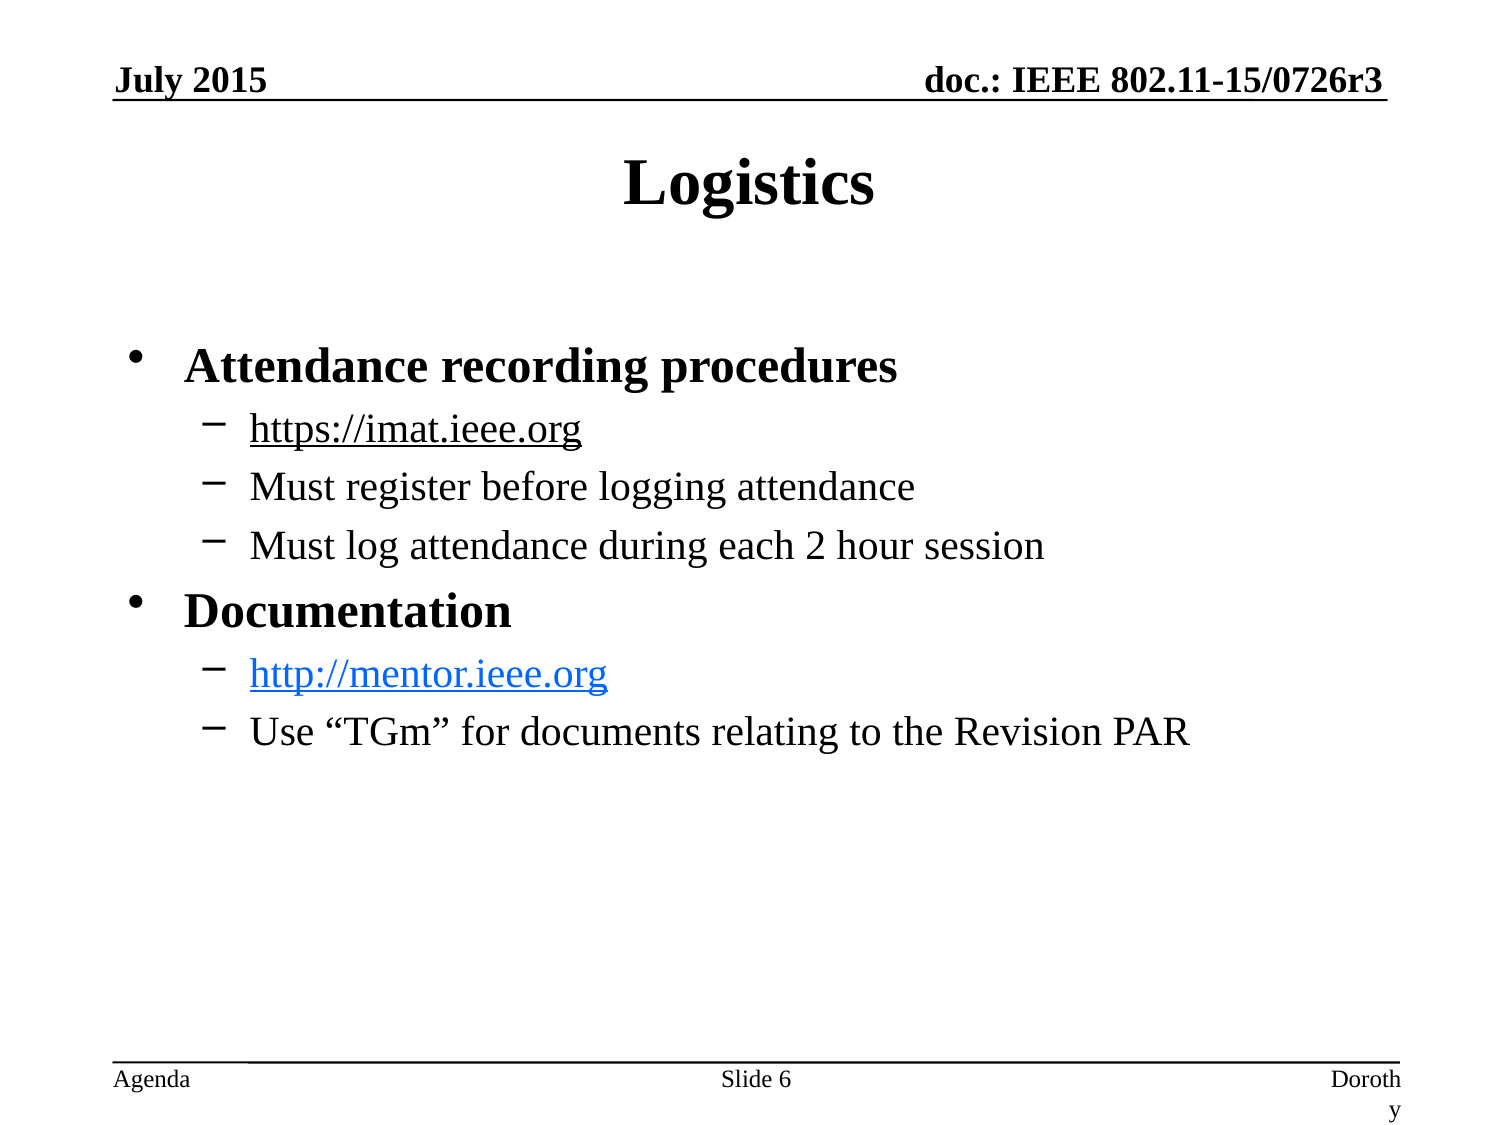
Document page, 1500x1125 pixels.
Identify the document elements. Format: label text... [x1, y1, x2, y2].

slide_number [114, 54, 425, 100]
footer Dorothy Stanley, HP-Aruba Networks [1325, 1062, 1402, 1093]
list Attendance recording procedures https://imat.ieee.org Must register before logging attendance Must log attendance during each 2 hour session Documentation http://mentor.ieee.org Use “TGm” for documents relating to the Revision PAR [112, 324, 1388, 1000]
slide_number Slide 6 [712, 1062, 800, 1093]
title Logistics [112, 112, 1388, 288]
